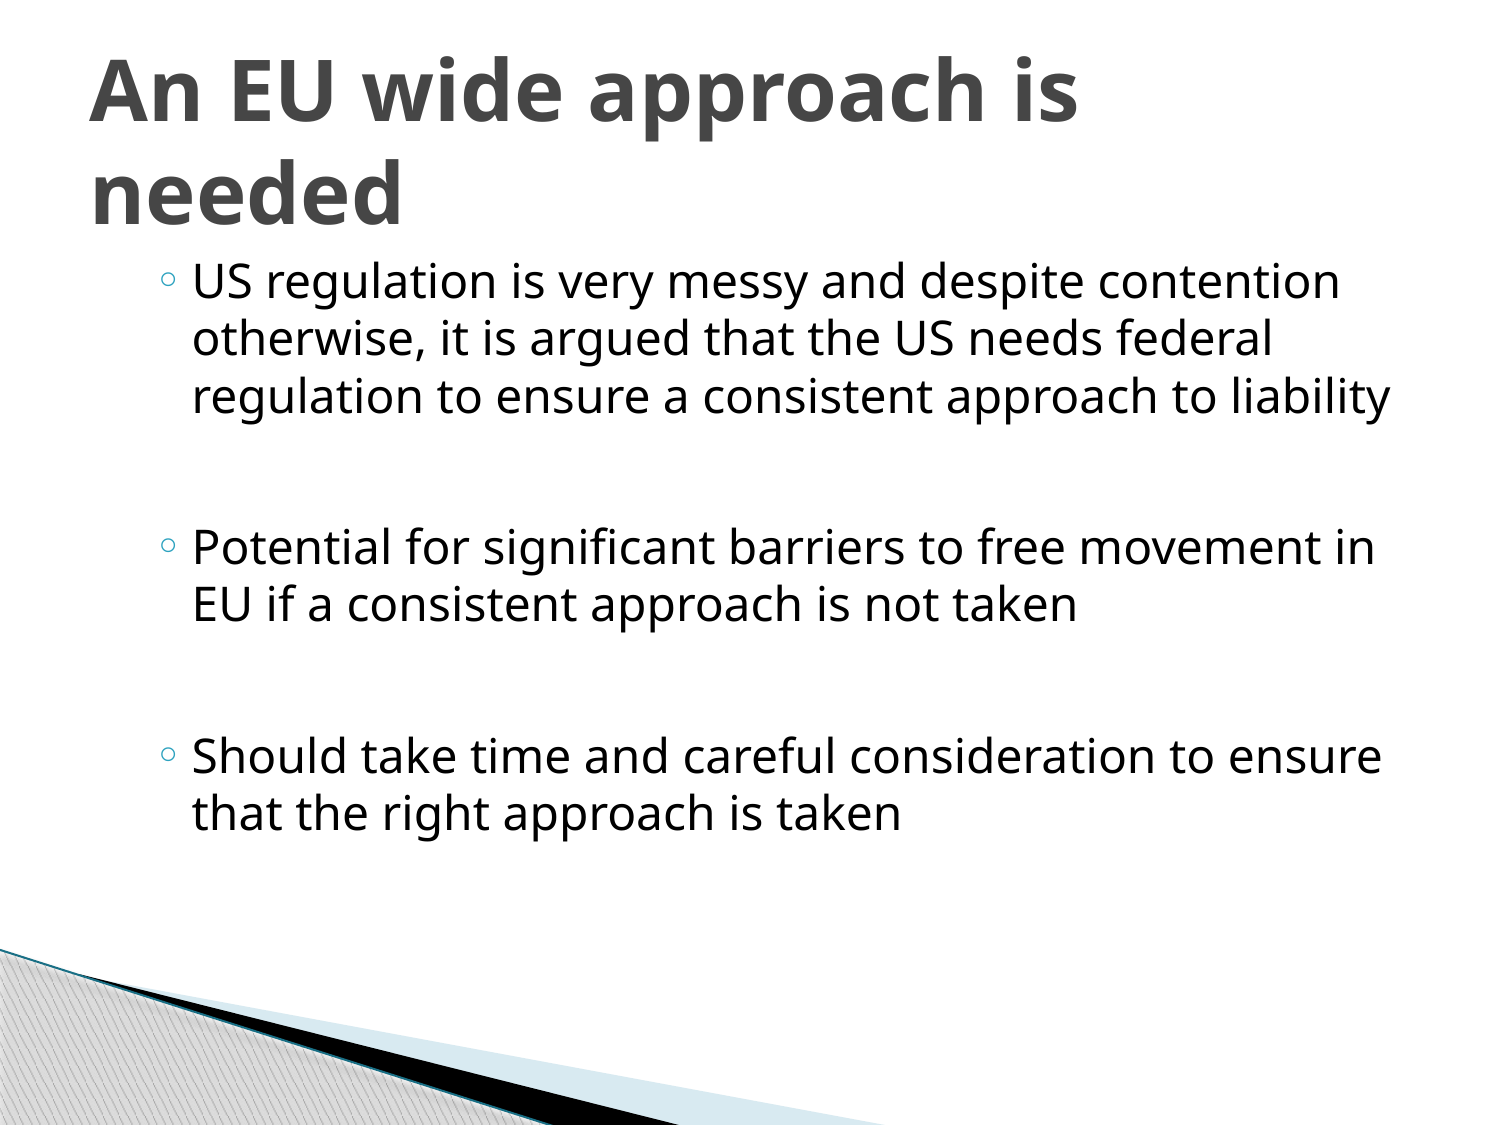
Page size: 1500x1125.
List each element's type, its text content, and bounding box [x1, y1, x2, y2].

list US regulation is very messy and despite contention otherwise, it is argued that the US needs federal regulation to ensure a consistent approach to liability Potential for significant barriers to free movement in EU if a consistent approach is not taken Should take time and careful consideration to ensure that the right approach is taken [75, 243, 1425, 986]
title An EU wide approach is needed [75, 45, 1425, 233]
